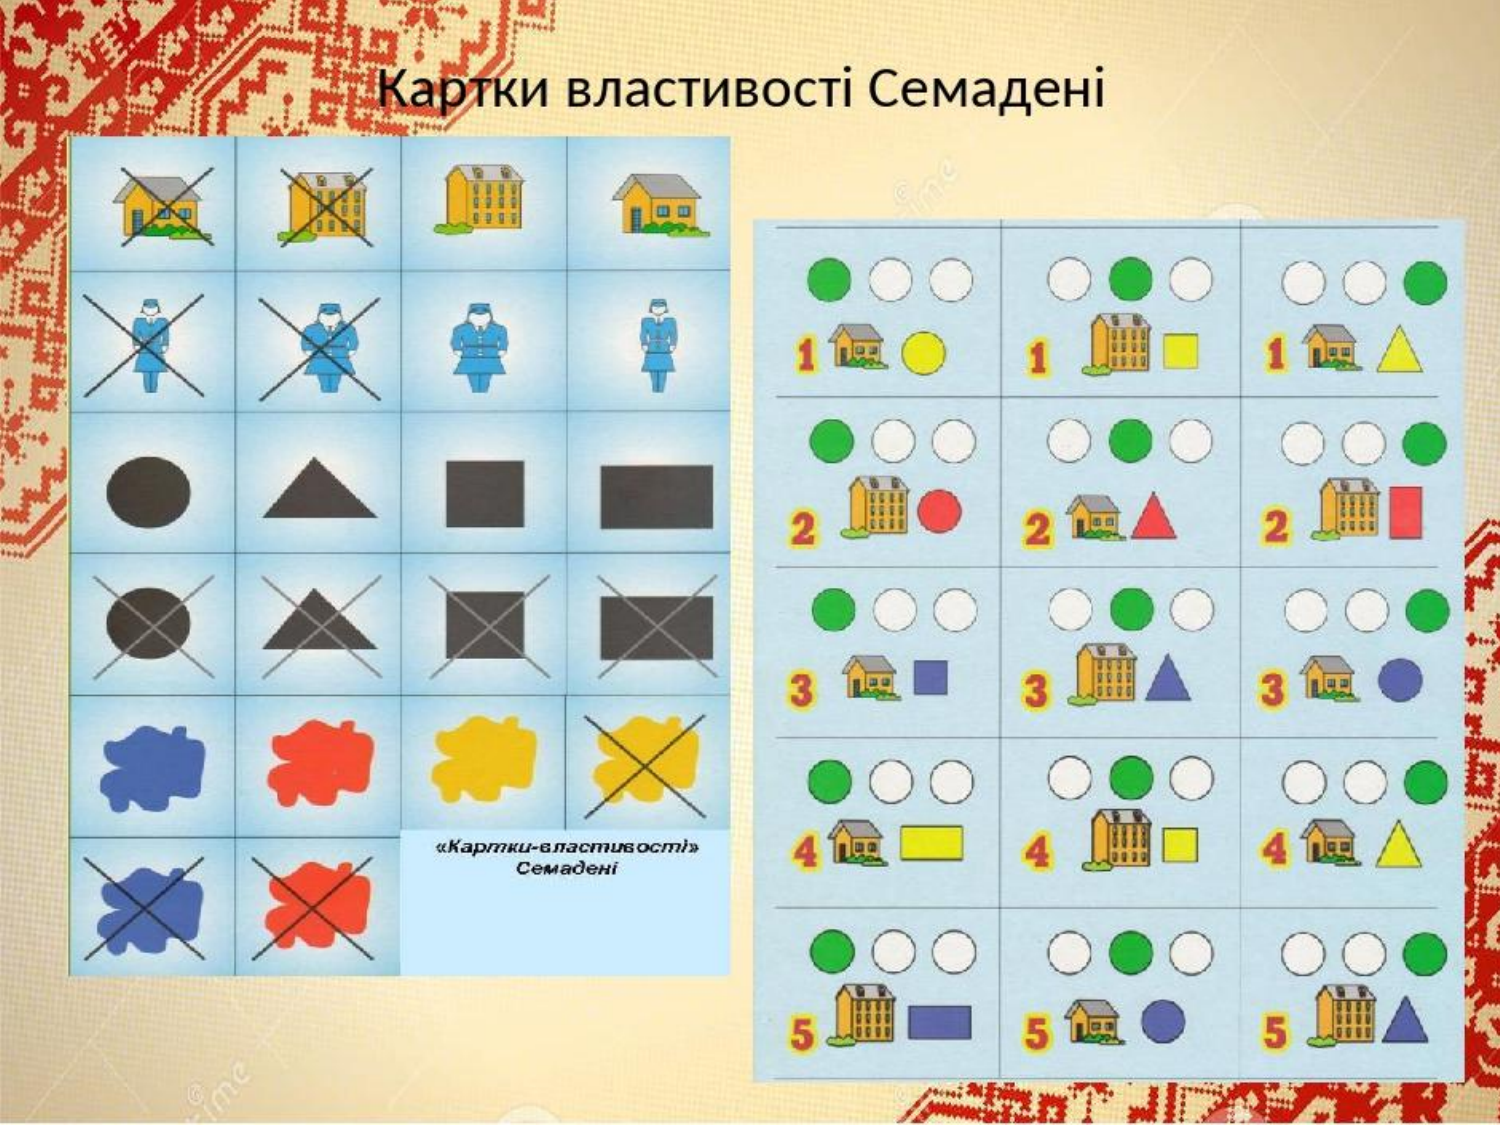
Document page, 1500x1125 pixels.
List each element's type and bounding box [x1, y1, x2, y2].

list [0, 0, 1500, 1125]
